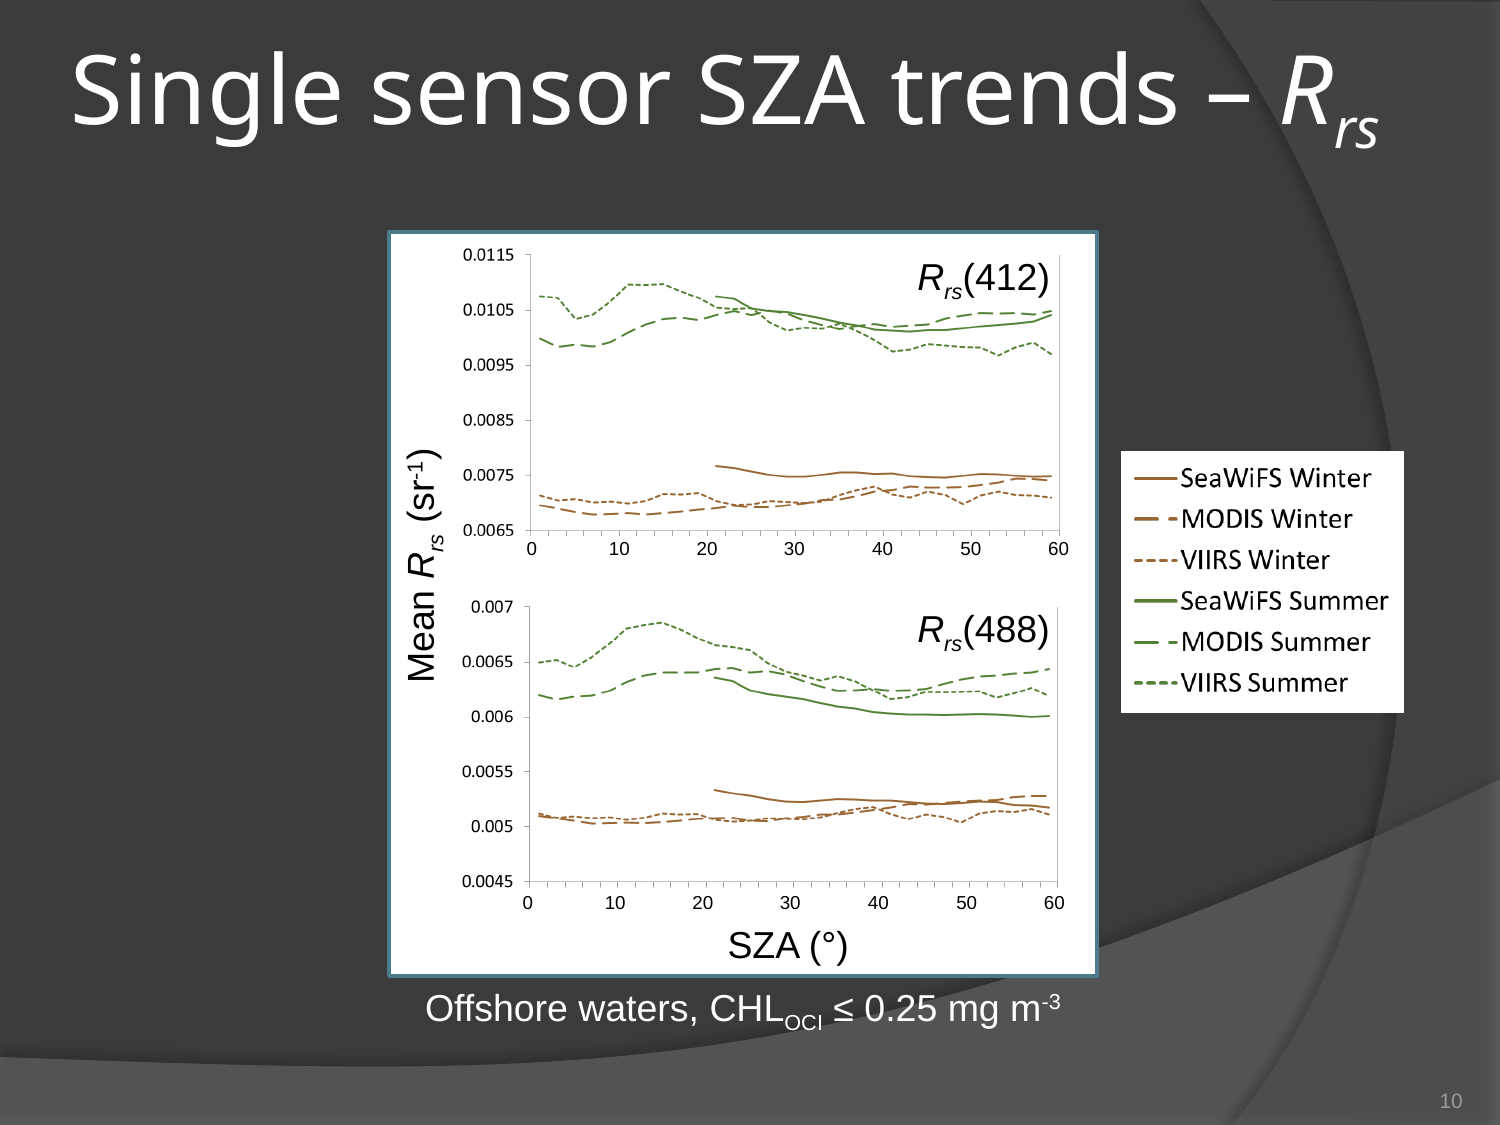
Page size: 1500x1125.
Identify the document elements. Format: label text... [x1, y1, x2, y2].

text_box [511, 890, 1071, 914]
text_box SZA (°) [523, 925, 1053, 974]
slide_number 10 [1337, 1053, 1463, 1114]
picture [458, 592, 1064, 893]
text_box Single sensor SZA trends – Rrs [55, 0, 1442, 188]
picture [1120, 450, 1405, 713]
text_box Mean Rrs (sr-1) [389, 254, 455, 878]
text_box Offshore waters, CHLOCI ≤ 0.25 mg m-3 [389, 976, 1097, 1042]
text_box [515, 536, 1075, 560]
text_box [388, 230, 1098, 977]
picture [456, 243, 1066, 542]
